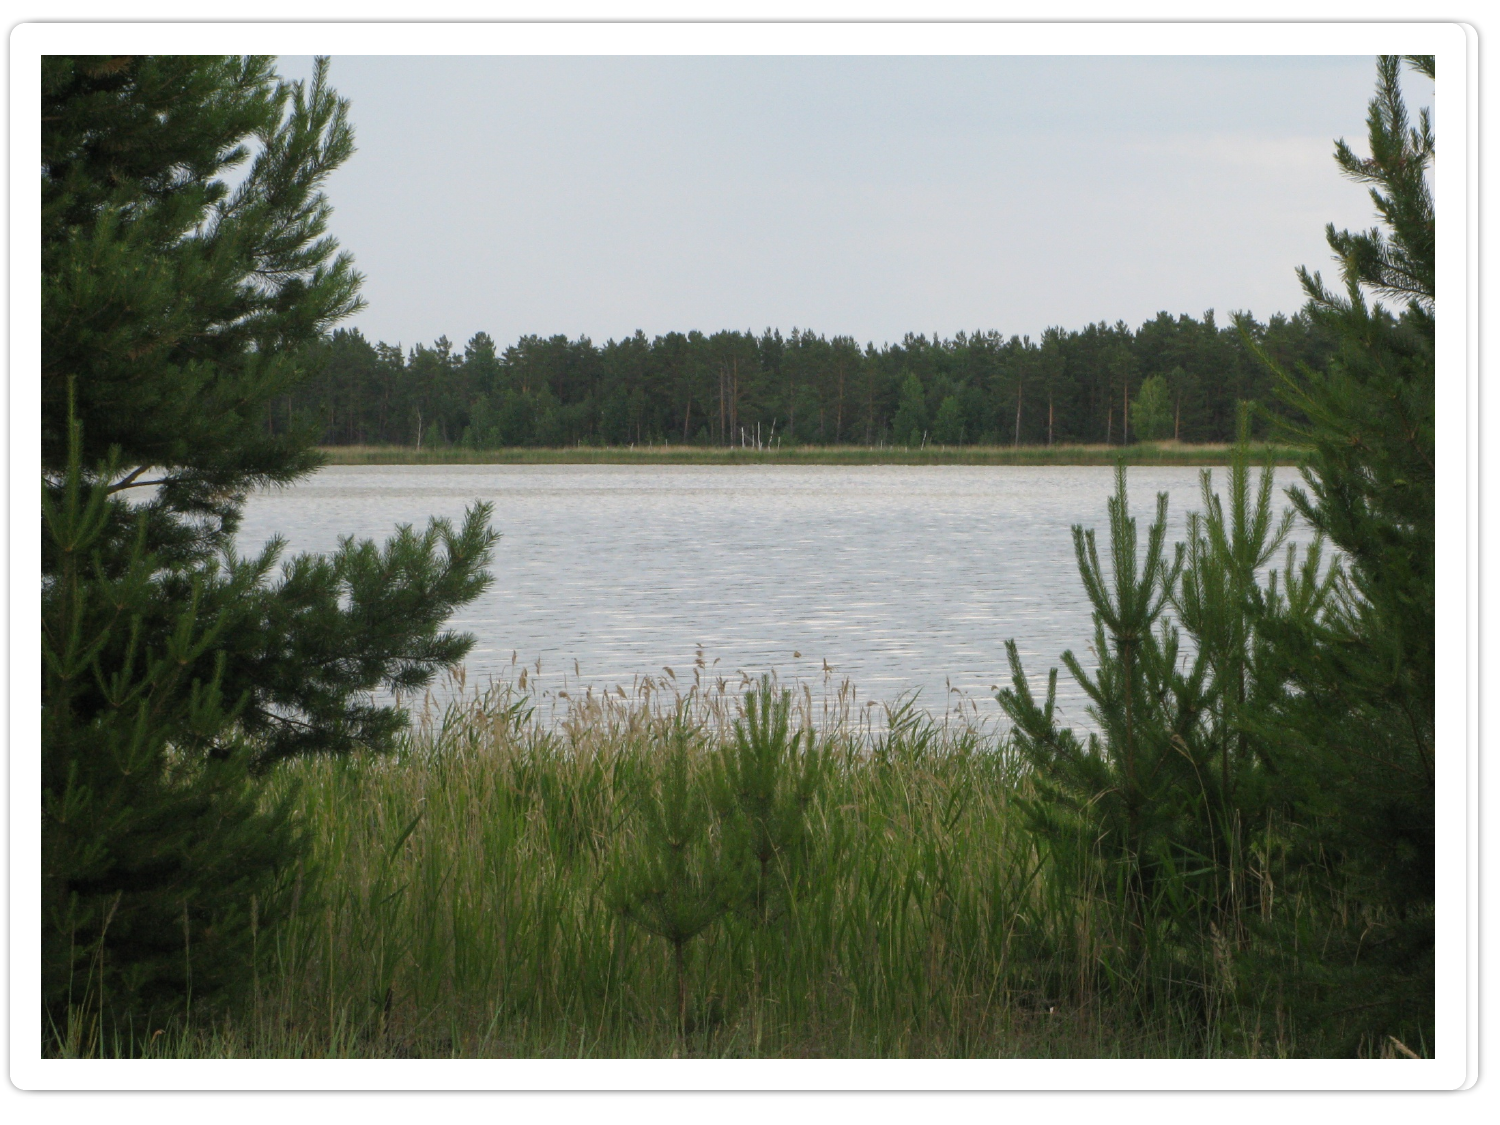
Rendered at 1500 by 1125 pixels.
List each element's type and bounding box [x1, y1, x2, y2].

picture [41, 54, 1448, 1059]
